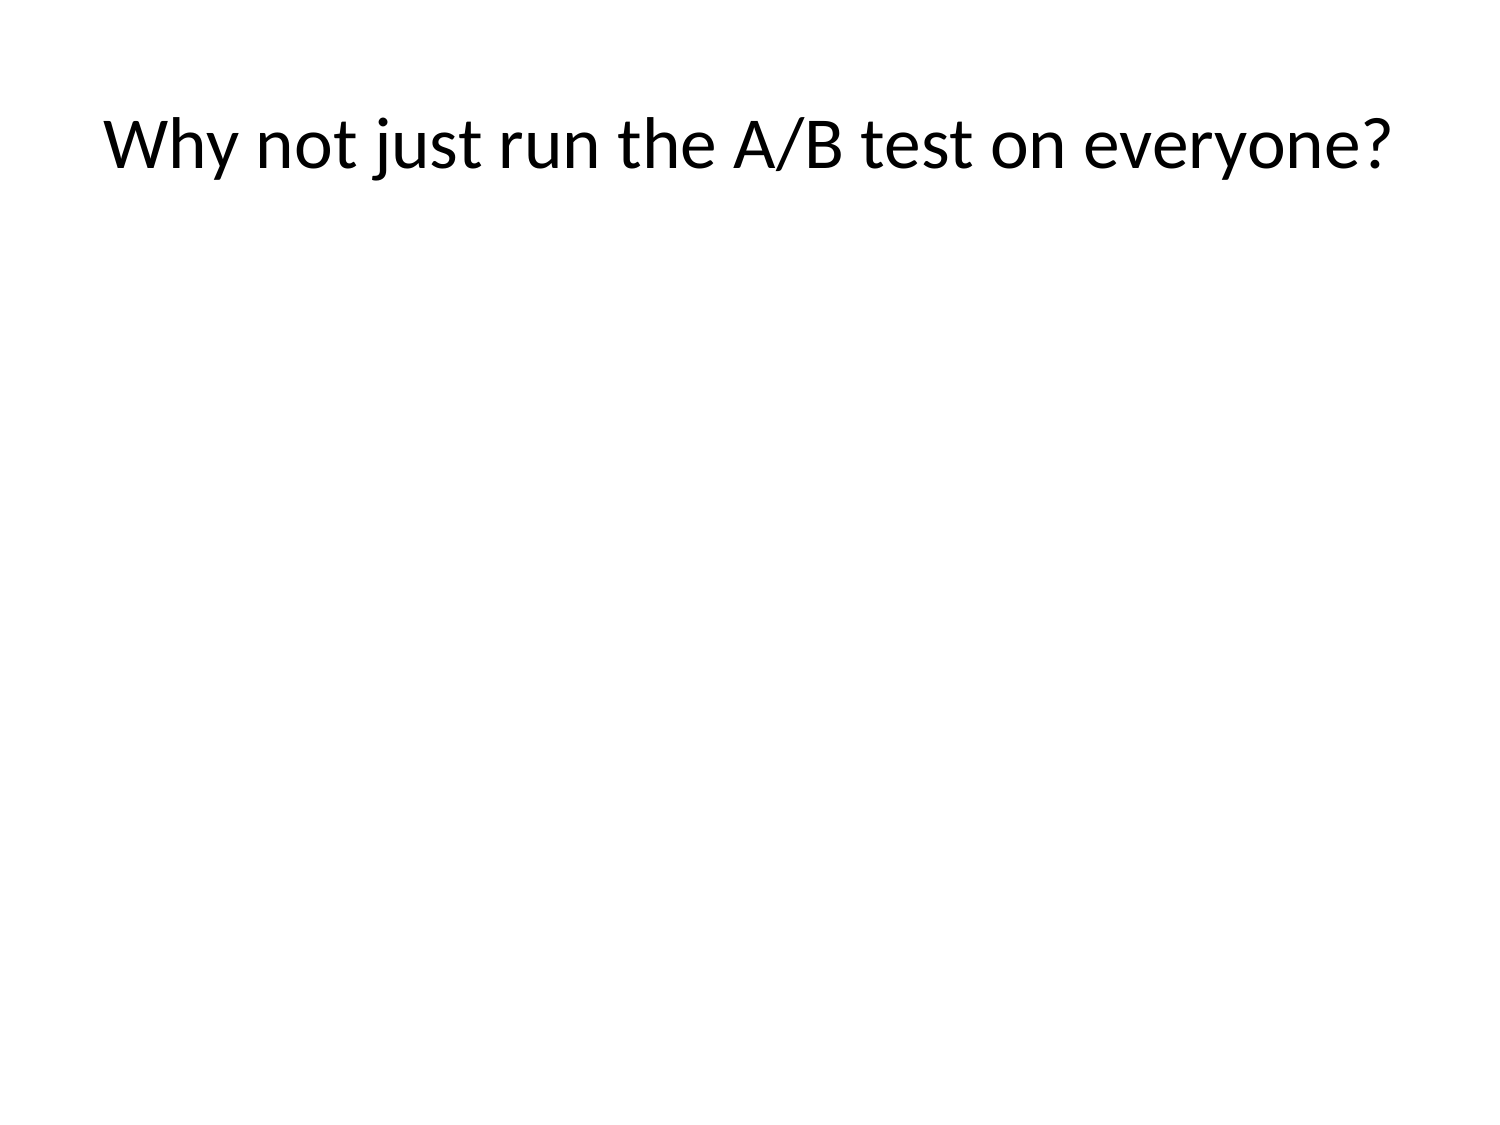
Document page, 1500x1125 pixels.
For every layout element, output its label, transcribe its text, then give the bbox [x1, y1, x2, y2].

title Why not just run the A/B test on everyone? [75, 45, 1425, 233]
